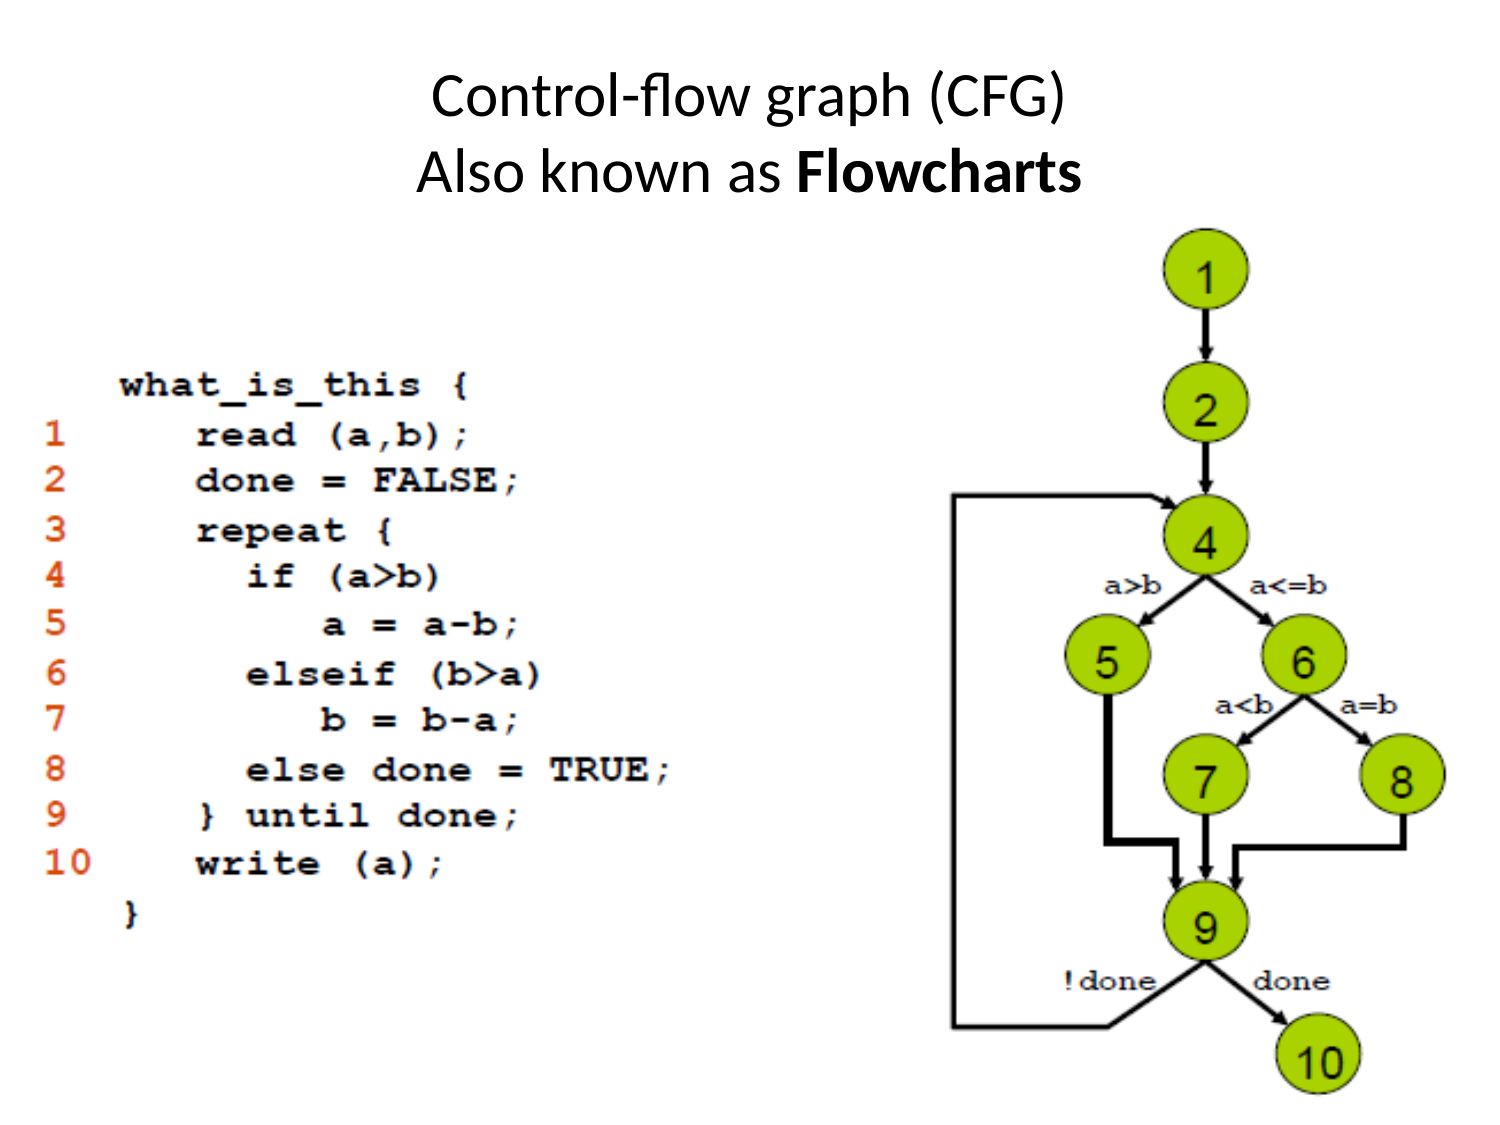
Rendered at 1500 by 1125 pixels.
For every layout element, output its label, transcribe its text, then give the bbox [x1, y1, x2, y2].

title Control-flow graph (CFG) Also known as Flowcharts [75, 45, 1425, 213]
picture [23, 218, 1474, 1109]
